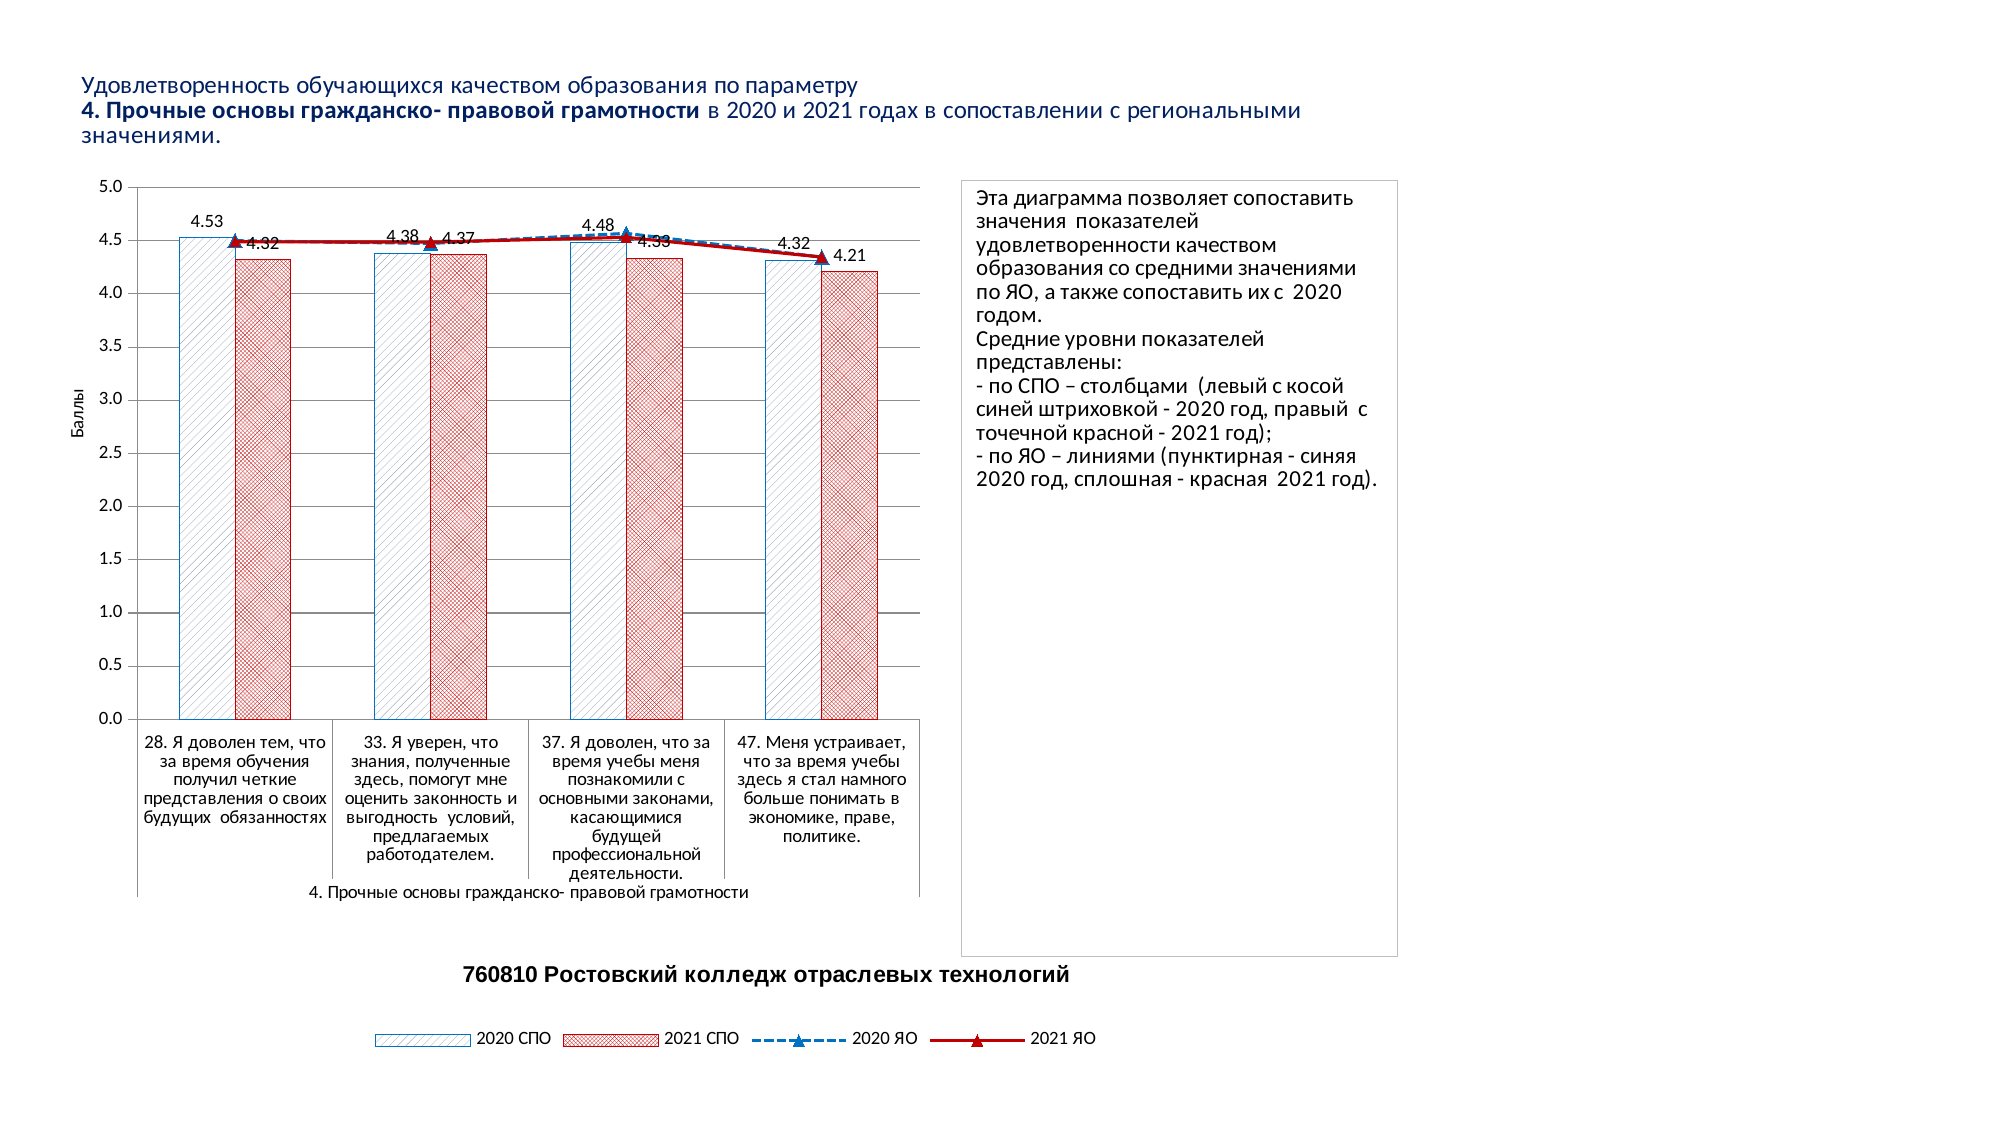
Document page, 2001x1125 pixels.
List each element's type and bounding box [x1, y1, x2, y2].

chart [59, 58, 1414, 1056]
